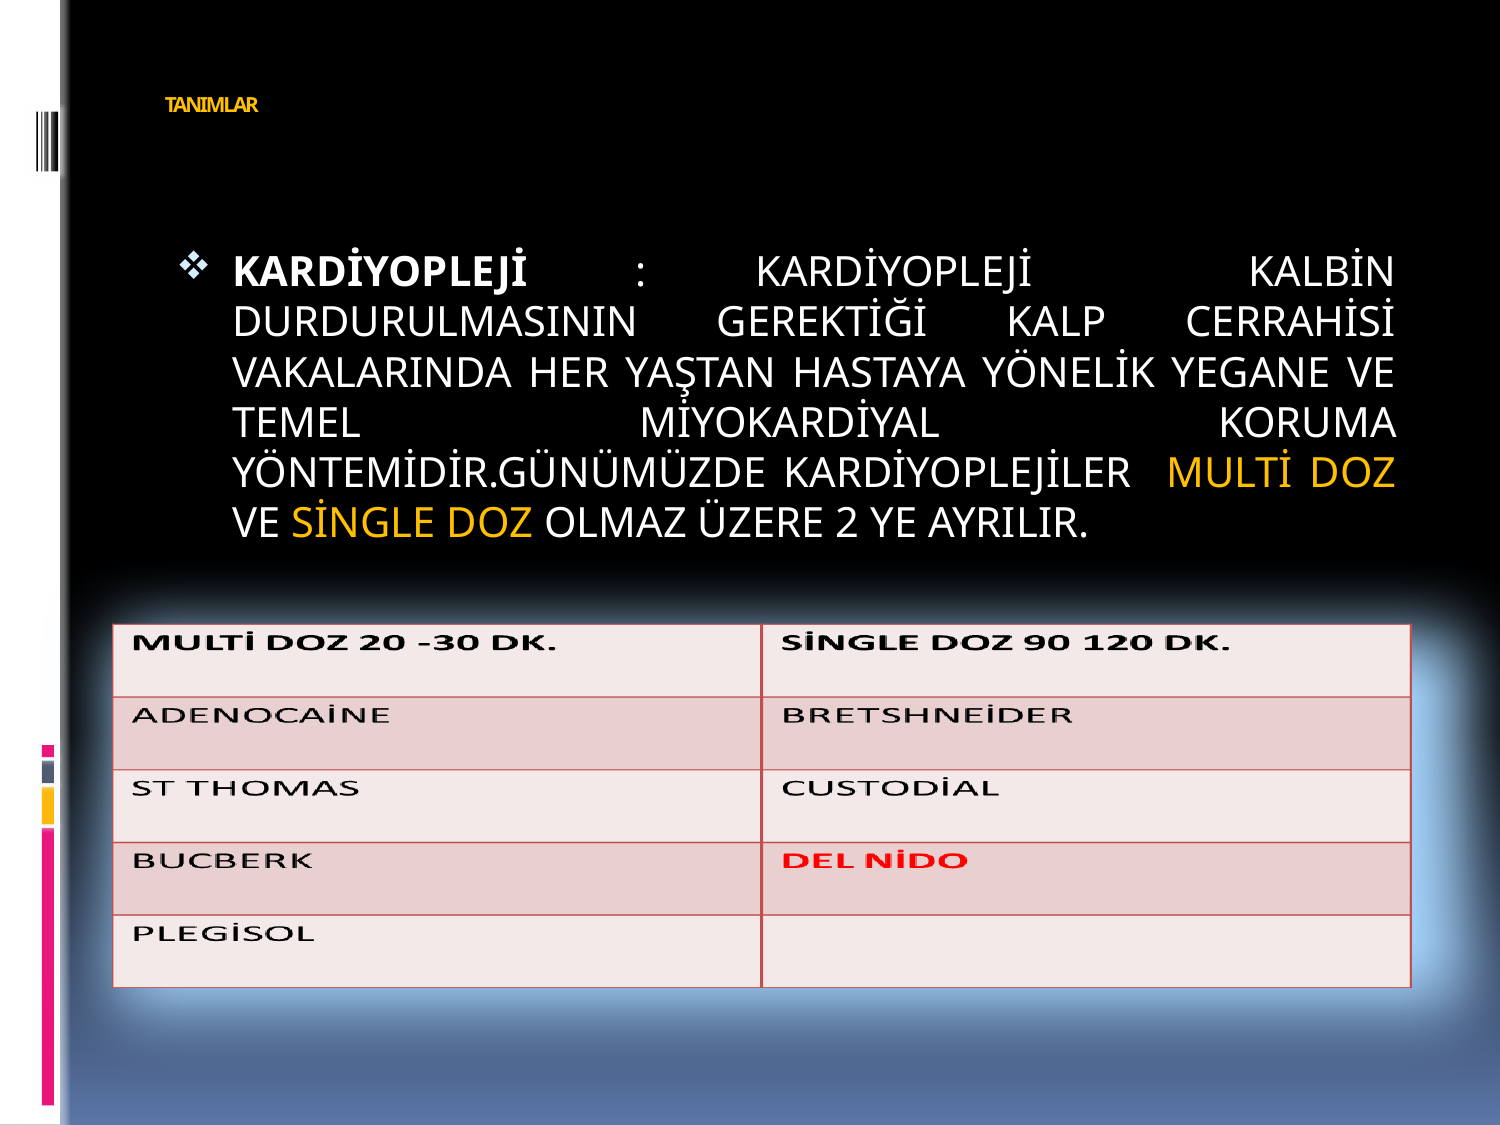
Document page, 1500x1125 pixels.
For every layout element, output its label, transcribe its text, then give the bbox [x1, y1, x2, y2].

list KARDİYOPLEJİ : KARDİYOPLEJİ KALBİN DURDURULMASININ GEREKTİĞİ KALP CERRAHİSİ VAKALARINDA HER YAŞTAN HASTAYA YÖNELİK YEGANE VE TEMEL MİYOKARDİYAL KORUMA YÖNTEMİDİR.GÜNÜMÜZDE KARDİYOPLEJİLER MULTİ DOZ VE SİNGLE DOZ OLMAZ ÜZERE 2 YE AYRILIR. [150, 237, 1412, 574]
title TANIMLAR [150, 83, 1425, 149]
picture [111, 621, 1412, 989]
